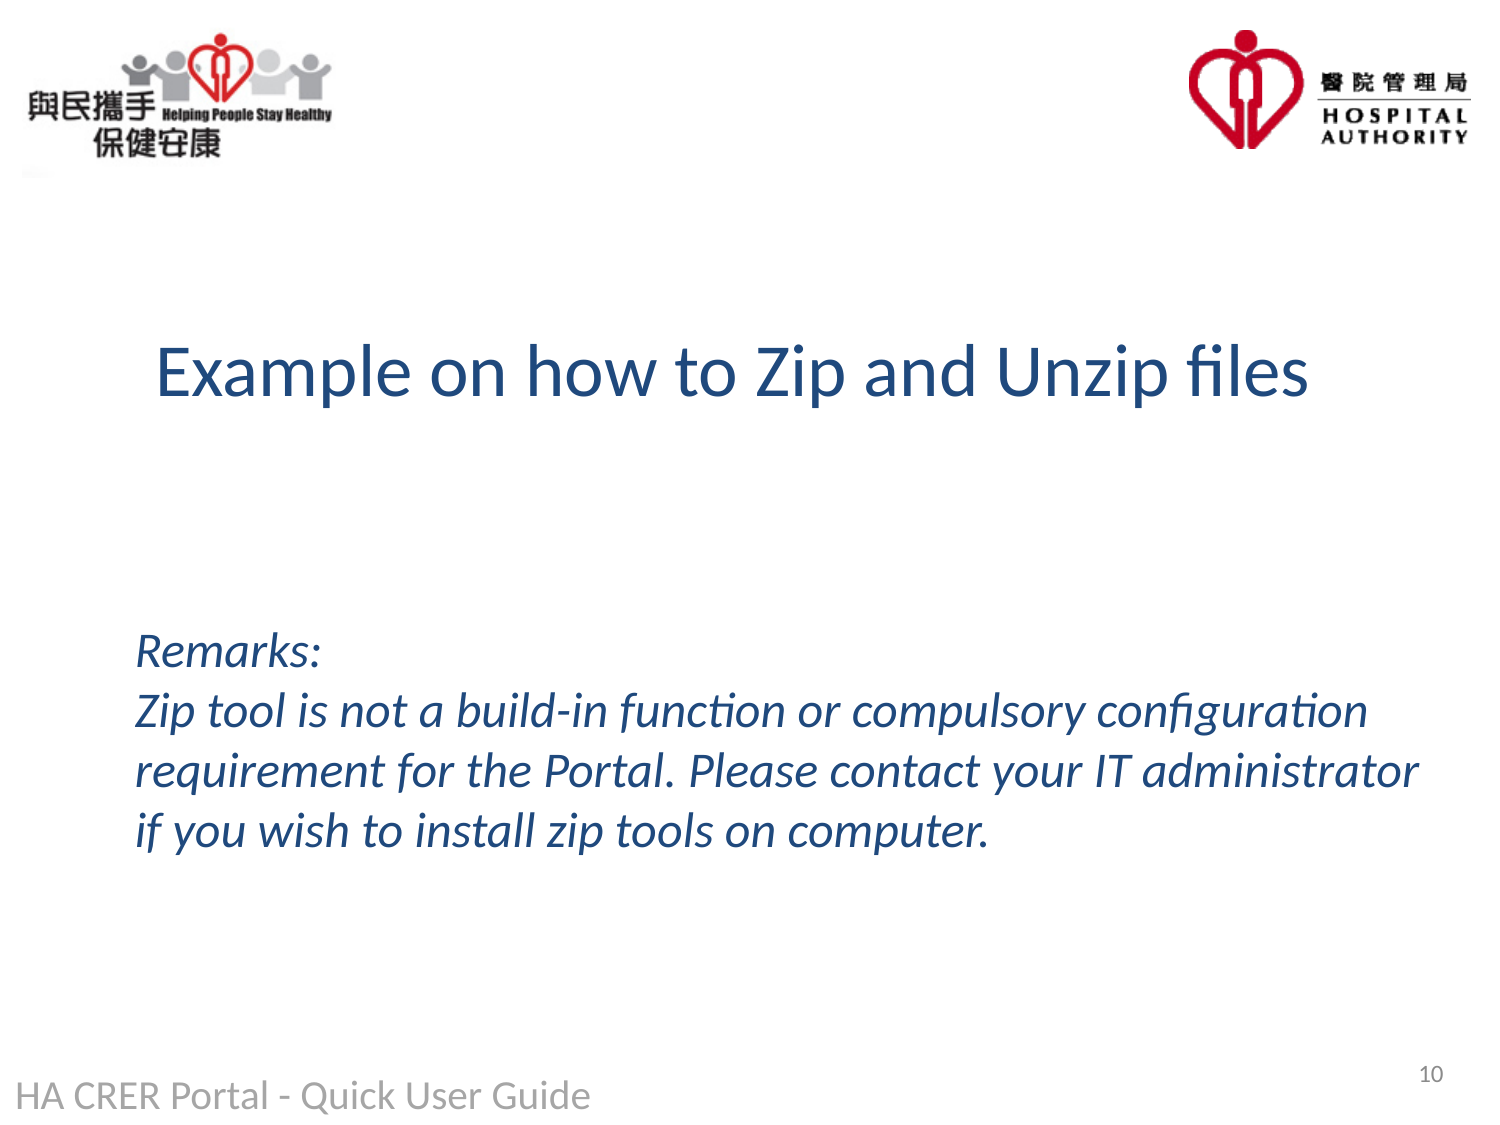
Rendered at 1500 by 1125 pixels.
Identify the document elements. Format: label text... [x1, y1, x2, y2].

slide_number 10 [1108, 1042, 1459, 1103]
picture [21, 3, 343, 178]
text_box Remarks: Zip tool is not a build-in function or compulsory configuration requirement for the Portal. Please contact your IT administrator if you wish to install zip tools on computer. [119, 609, 1459, 865]
text_box HA CRER Portal - Quick User Guide [0, 1060, 1027, 1125]
text_box Example on how to Zip and Unzip files [119, 314, 1372, 420]
picture [1189, 30, 1471, 150]
